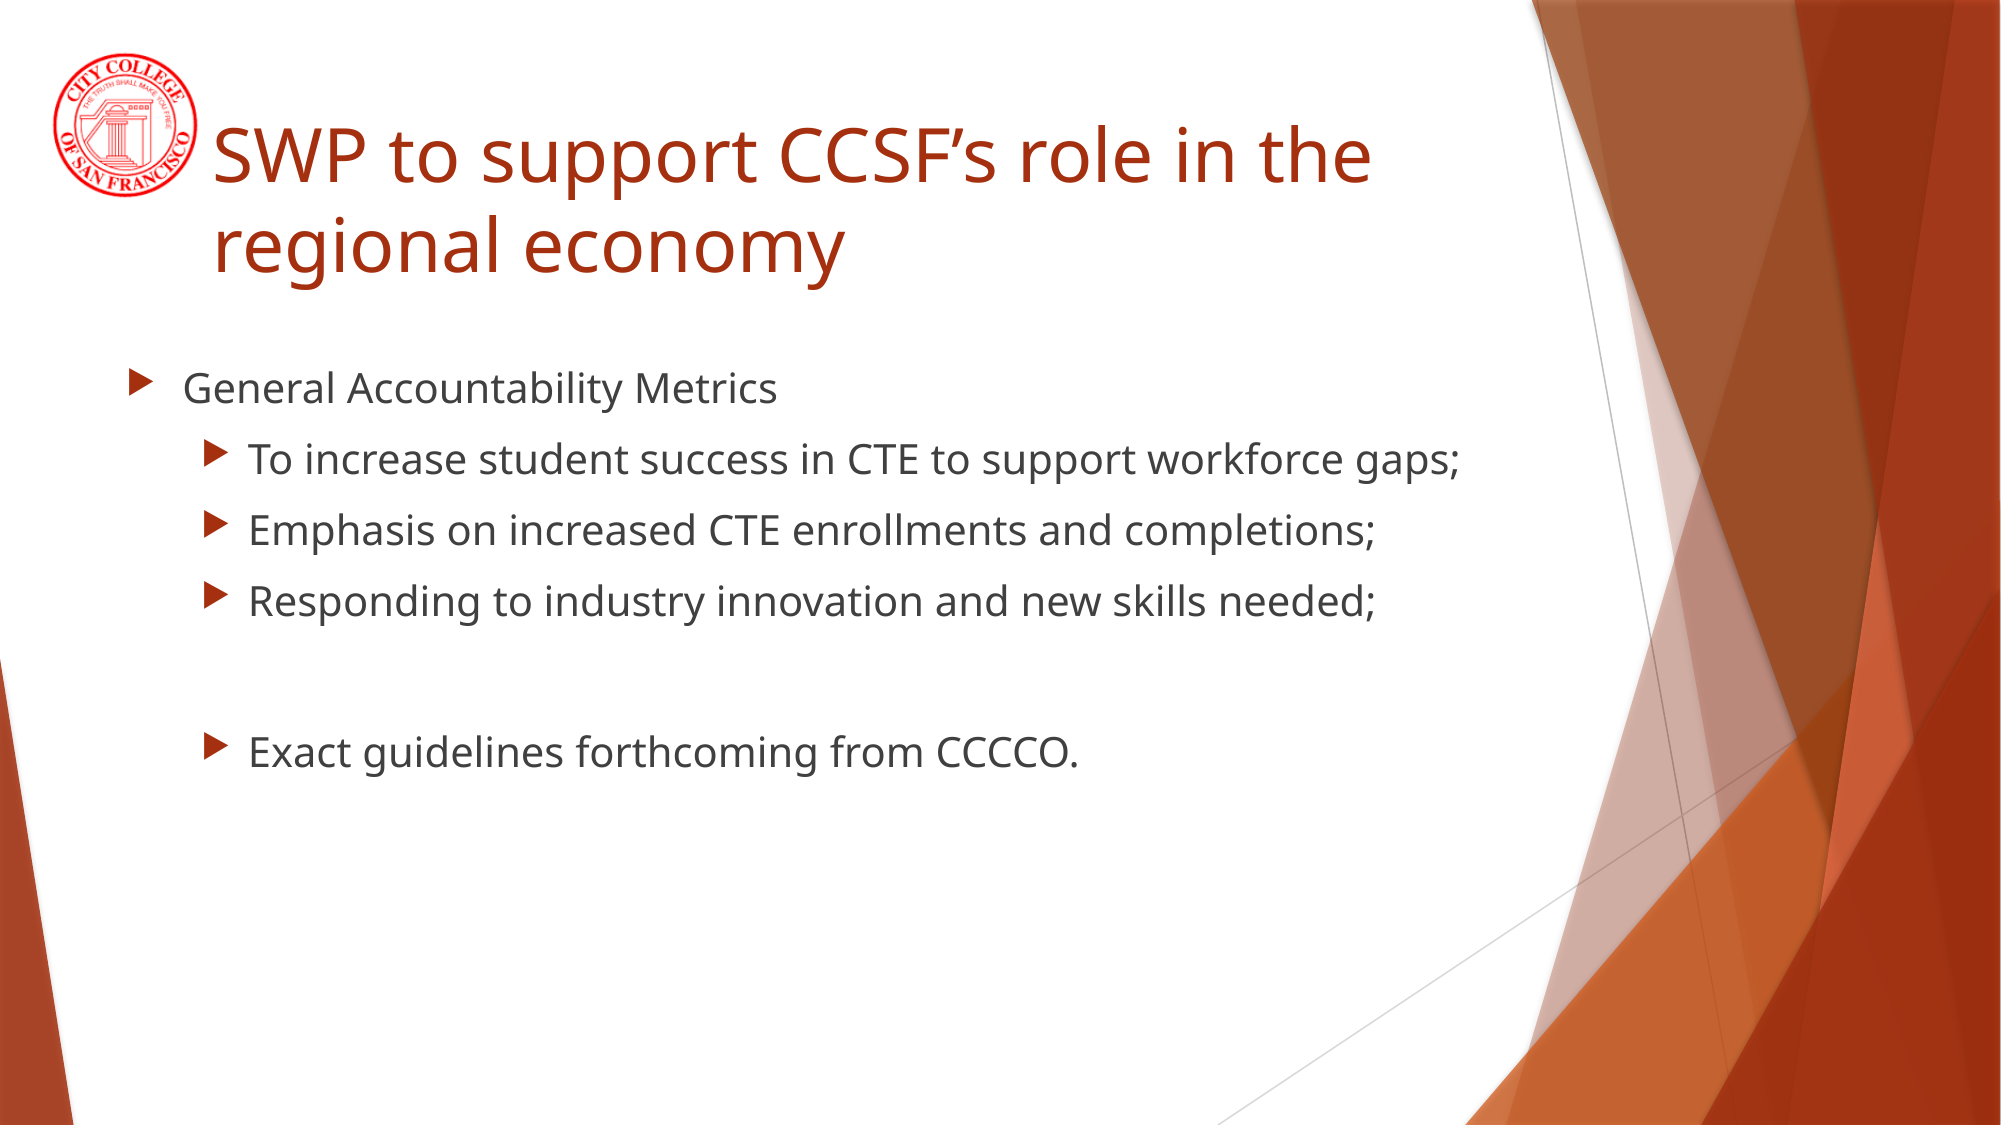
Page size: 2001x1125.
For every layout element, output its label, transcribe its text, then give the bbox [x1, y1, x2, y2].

picture [38, 39, 213, 212]
title SWP to support CCSF’s role in the regional economy [197, 99, 1522, 317]
list General Accountability Metrics To increase student success in CTE to support workforce gaps; Emphasis on increased CTE enrollments and completions; Responding to industry innovation and new skills needed; Exact guidelines forthcoming from CCCCO. [111, 354, 1522, 992]
